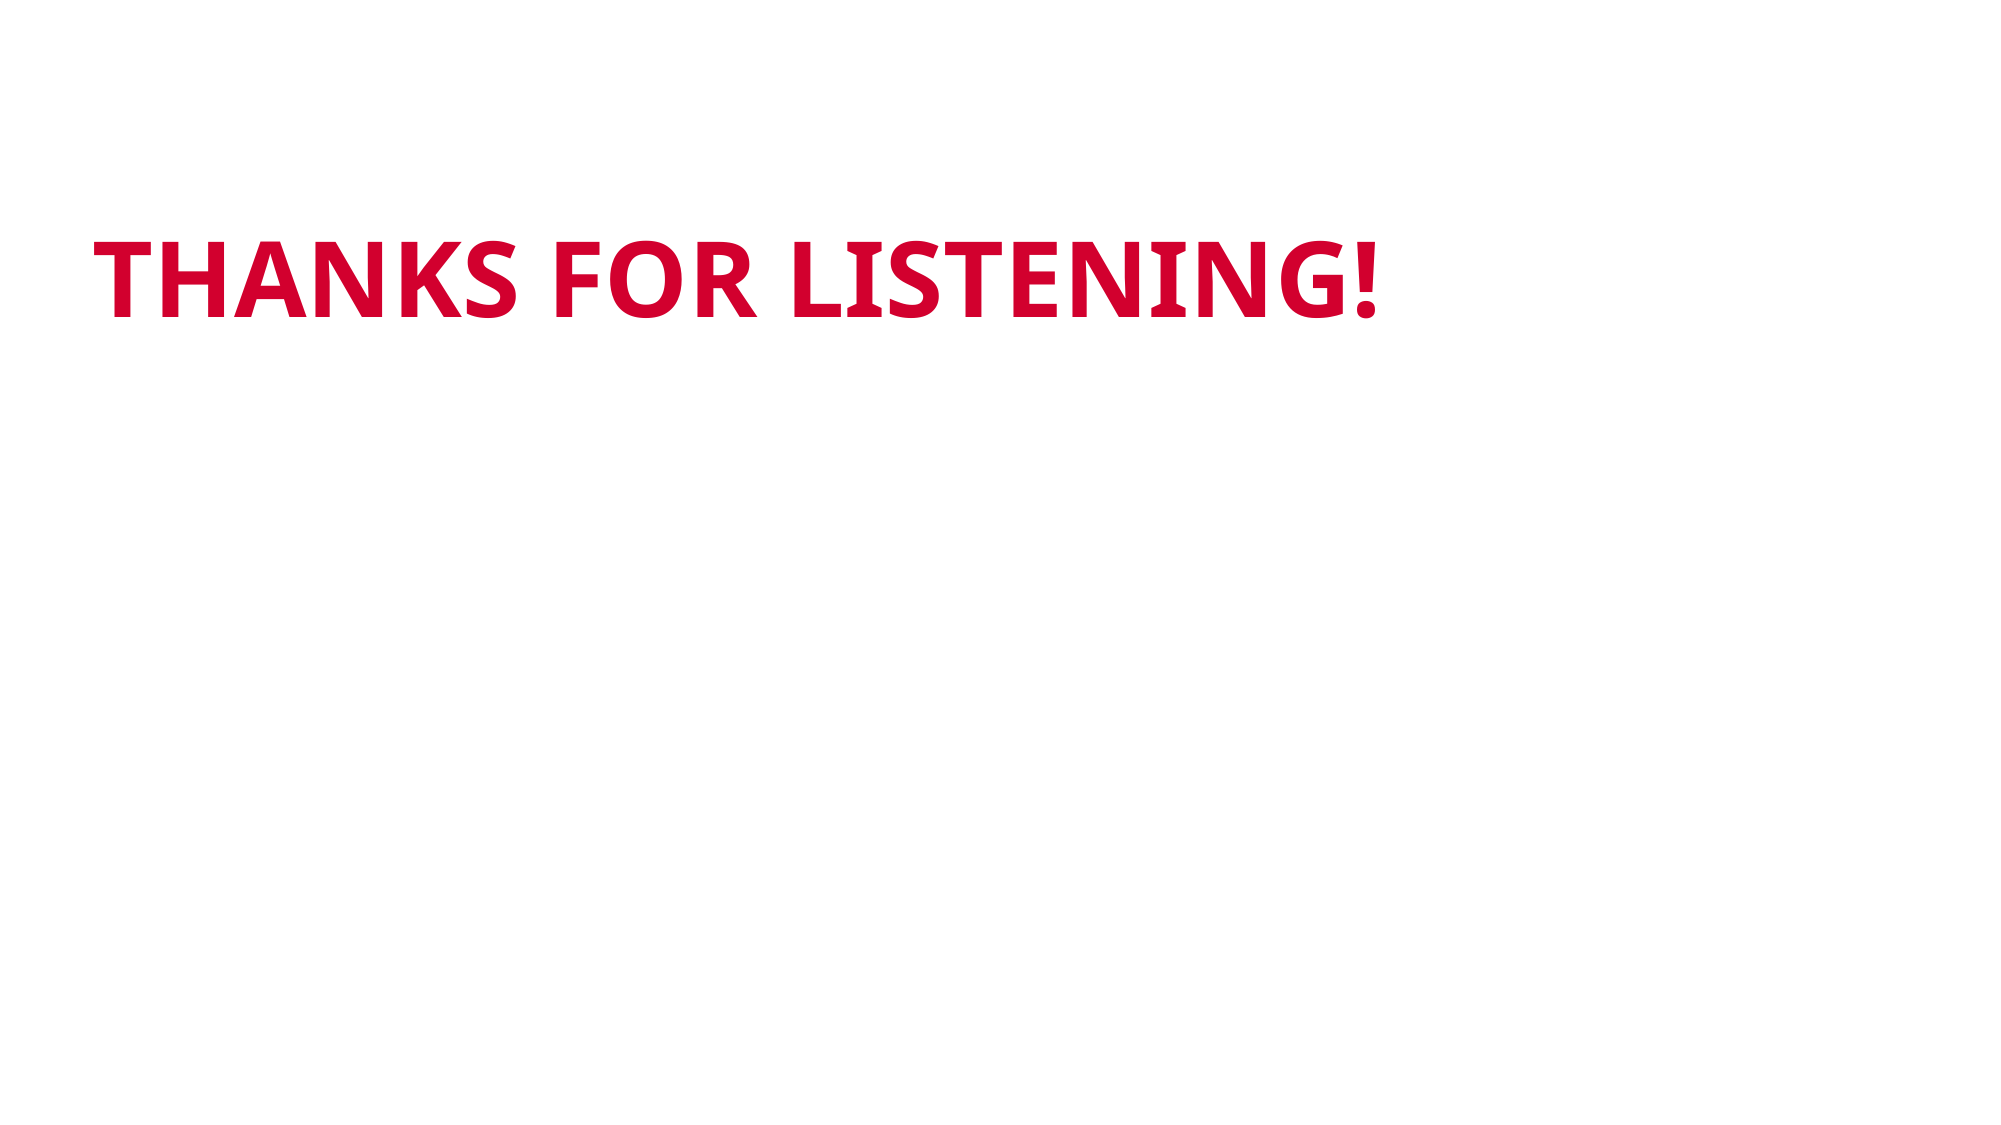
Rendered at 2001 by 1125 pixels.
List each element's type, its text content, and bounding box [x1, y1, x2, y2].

title Thanks for listening! [92, 202, 1904, 339]
